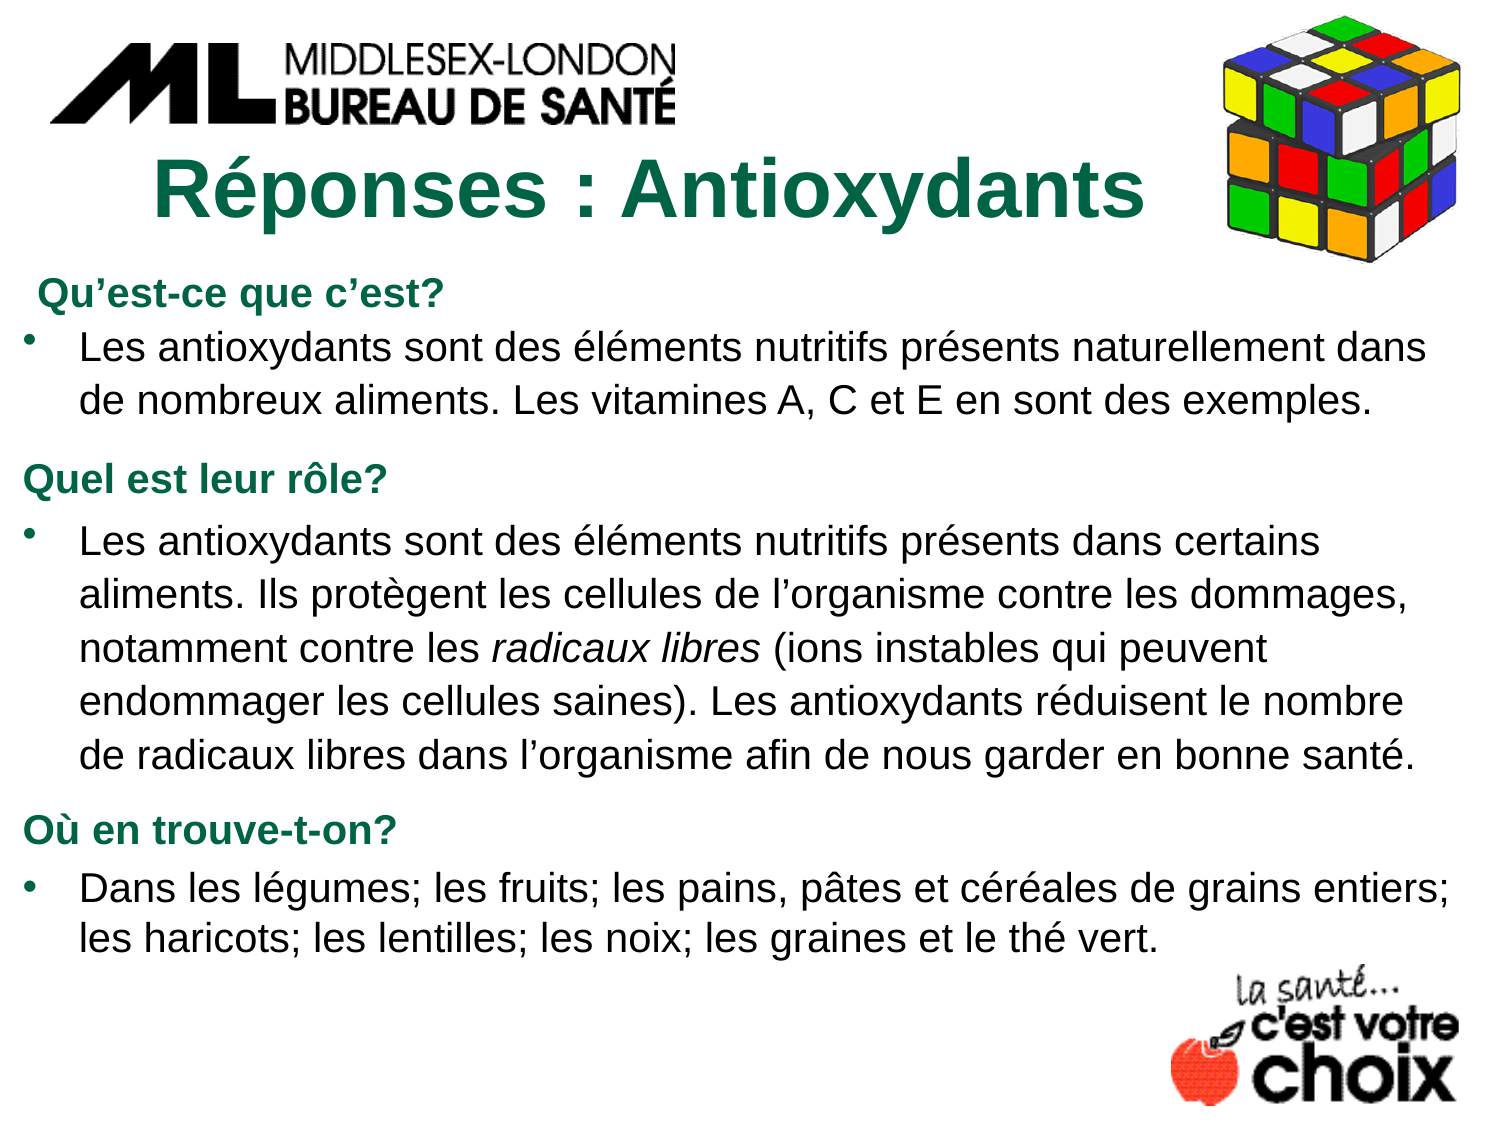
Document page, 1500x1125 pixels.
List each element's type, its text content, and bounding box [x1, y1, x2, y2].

picture [1190, 0, 1493, 271]
text_box Qu’est-ce que c’est? Les antioxydants sont des éléments nutritifs présents naturellement dans de nombreux aliments. Les vitamines A, C et E en sont des exemples. Quel est leur rôle? Les antioxydants sont des éléments nutritifs présents dans certains aliments. Ils protègent les cellules de l’organisme contre les dommages, notamment contre les radicaux libres (ions instables qui peuvent endommager les cellules saines). Les antioxydants réduisent le nombre de radicaux libres dans l’organisme afin de nous garder en bonne santé. Où en trouve-t-on? Dans les légumes; les fruits; les pains, pâtes et céréales de grains entiers; les haricots; les lentilles; les noix; les graines et le thé vert. [7, 255, 1471, 1106]
title Réponses : Antioxydants [135, 125, 1164, 244]
